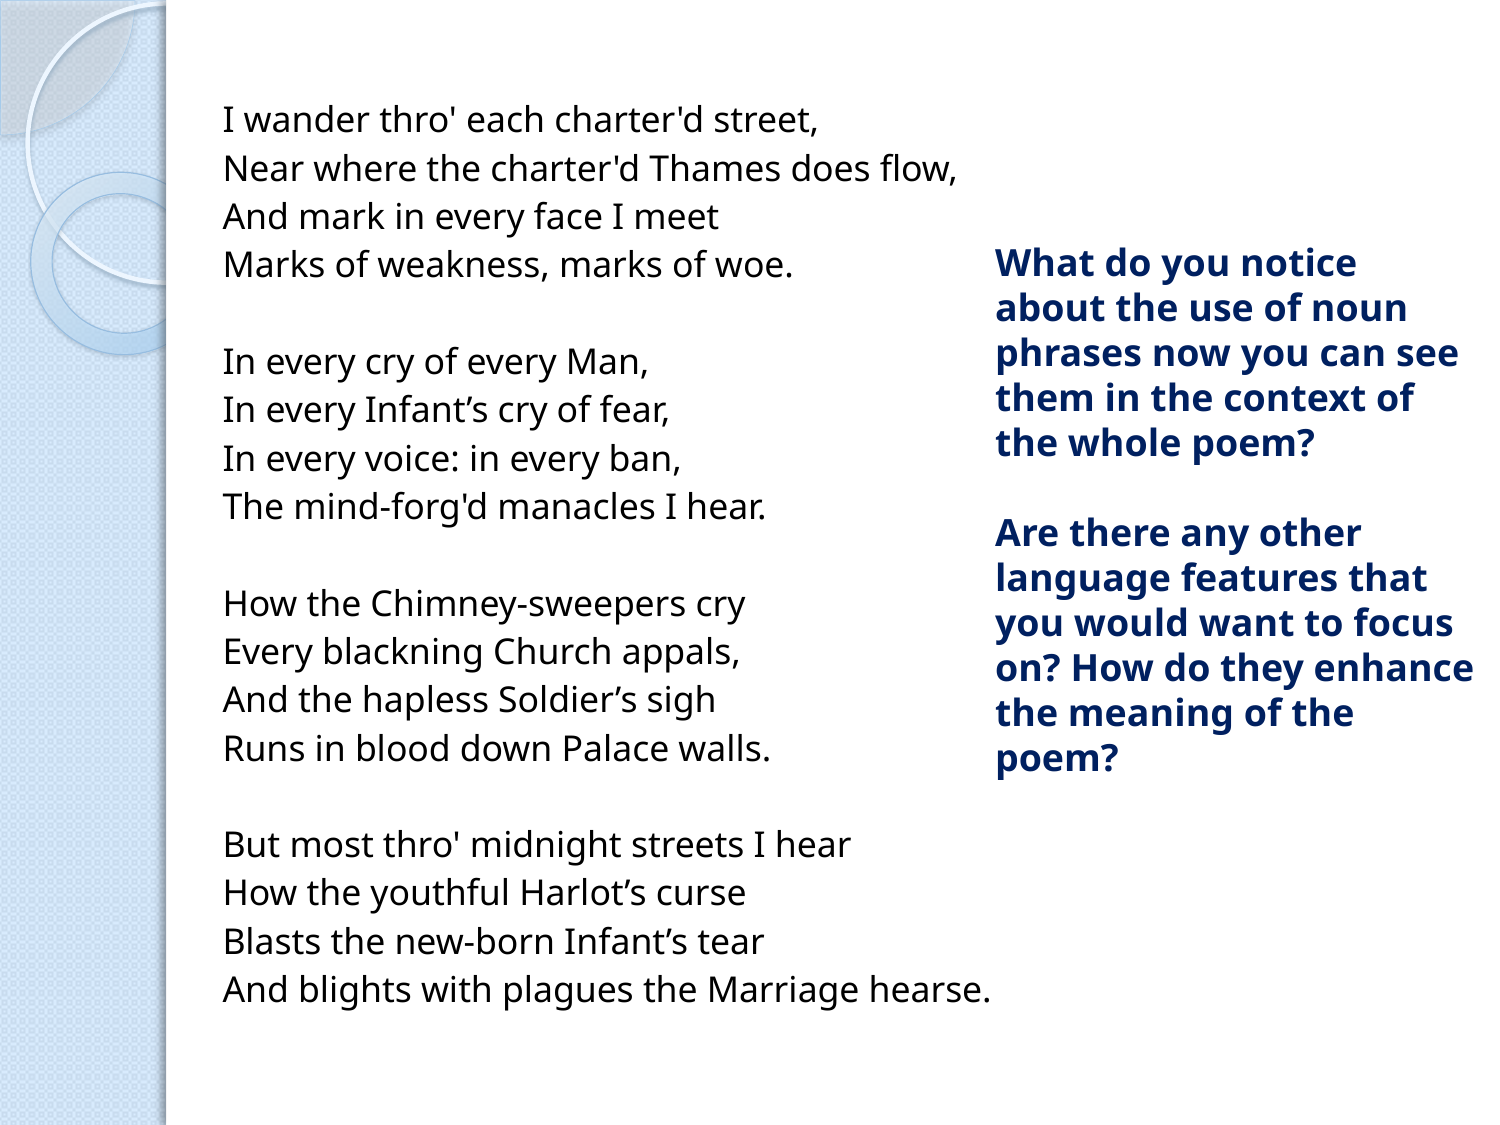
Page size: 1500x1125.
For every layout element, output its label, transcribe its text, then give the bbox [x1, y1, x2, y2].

text_box What do you notice about the use of noun phrases now you can see them in the context of the whole poem? Are there any other language features that you would want to focus on? How do they enhance the meaning of the poem? [980, 231, 1500, 967]
list I wander thro' each charter'd street, Near where the charter'd Thames does flow, And mark in every face I meet Marks of weakness, marks of woe. In every cry of every Man, In every Infant’s cry of fear, In every voice: in every ban, The mind-forg'd manacles I hear. How the Chimney-sweepers cry Every blackning Church appals, And the hapless Soldier’s sigh Runs in blood down Palace walls. But most thro' midnight streets I hear How the youthful Harlot’s curse Blasts the new-born Infant’s tear And blights with plagues the Marriage hearse. [194, 90, 1500, 1024]
